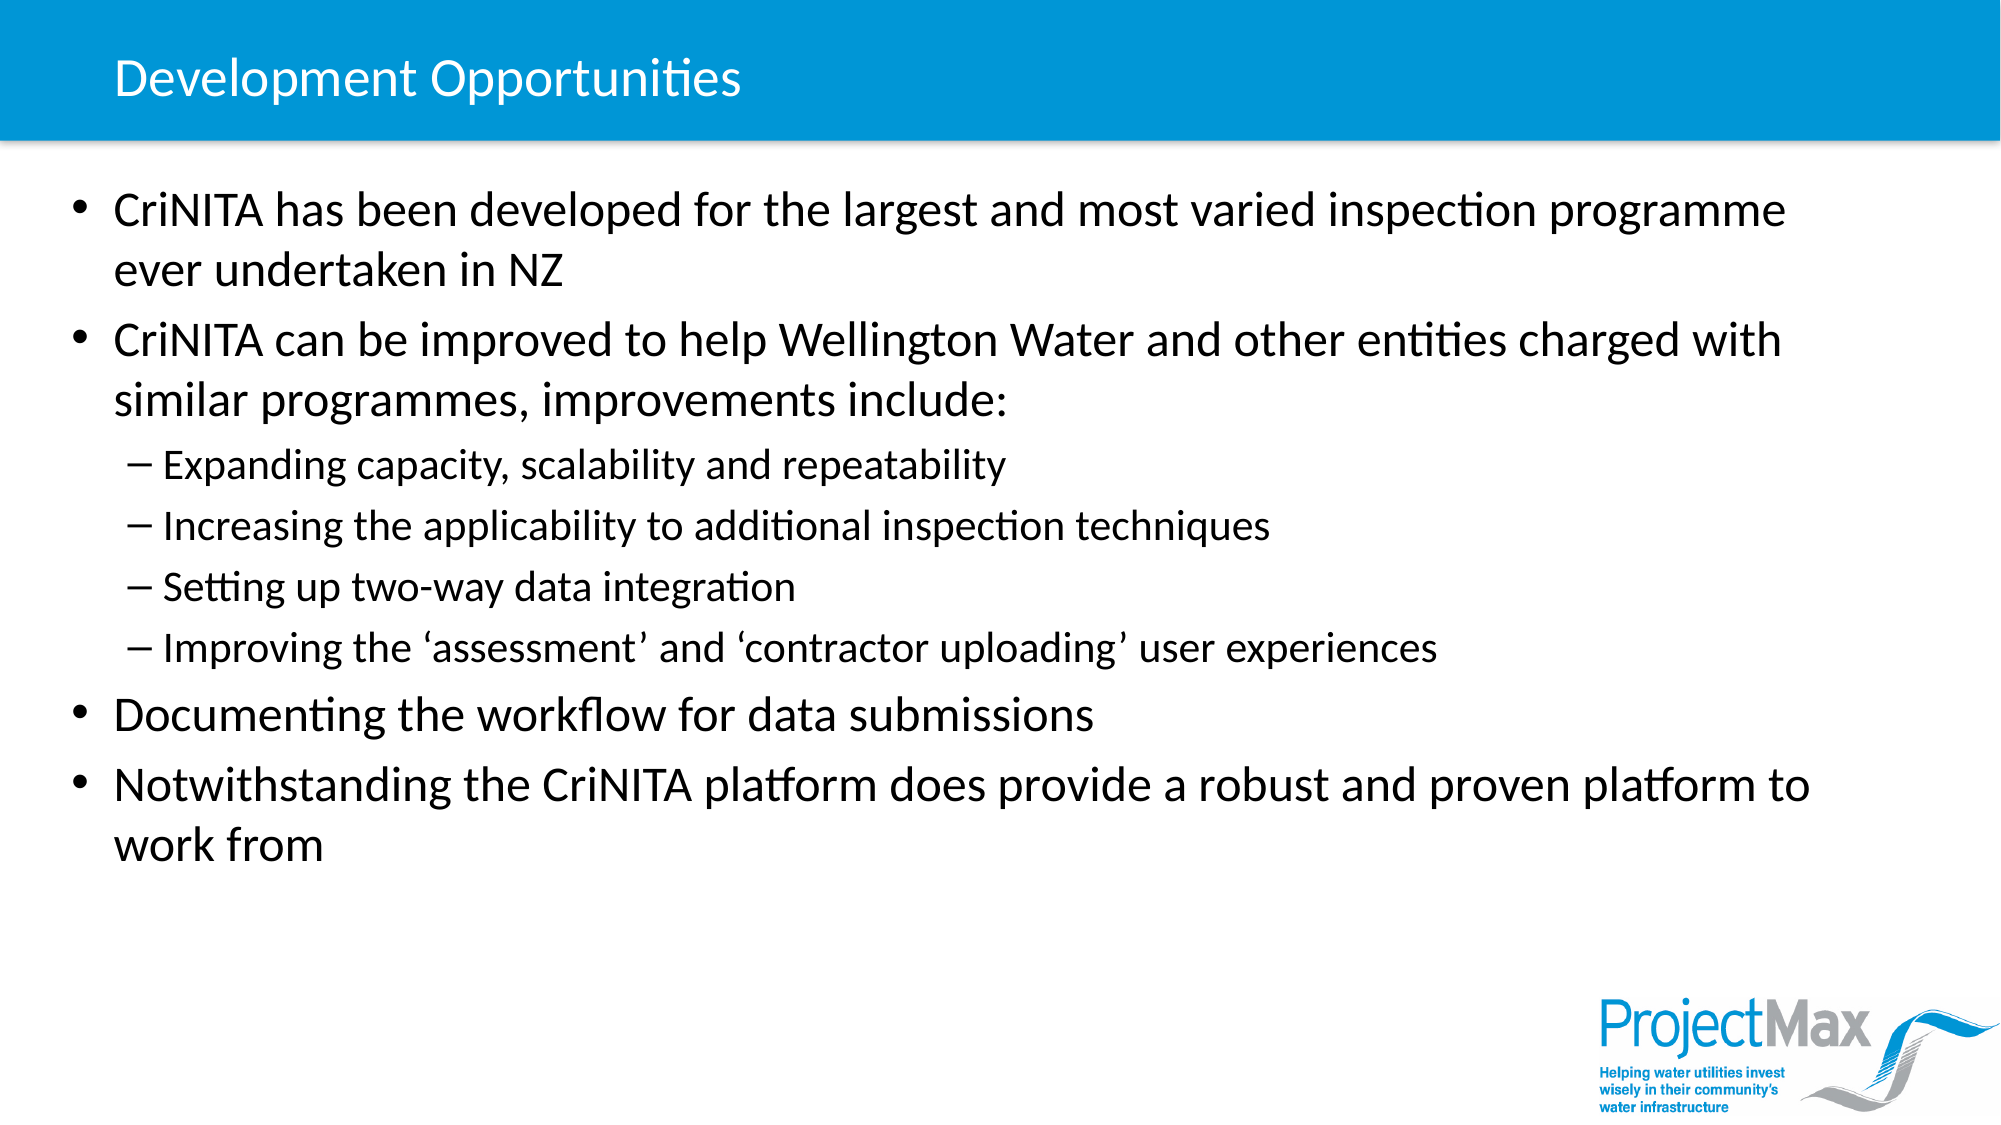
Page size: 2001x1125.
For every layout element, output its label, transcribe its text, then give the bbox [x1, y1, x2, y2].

list CriNITA has been developed for the largest and most varied inspection programme ever undertaken in NZ CriNITA can be improved to help Wellington Water and other entities charged with similar programmes, improvements include: Expanding capacity, scalability and repeatability Increasing the applicability to additional inspection techniques Setting up two-way data integration Improving the ‘assessment’ and ‘contractor uploading’ user experiences Documenting the workflow for data submissions Notwithstanding the CriNITA platform does provide a robust and proven platform to work from [56, 169, 1857, 931]
title Development Opportunities [99, 33, 1900, 115]
picture [1599, 997, 2000, 1116]
